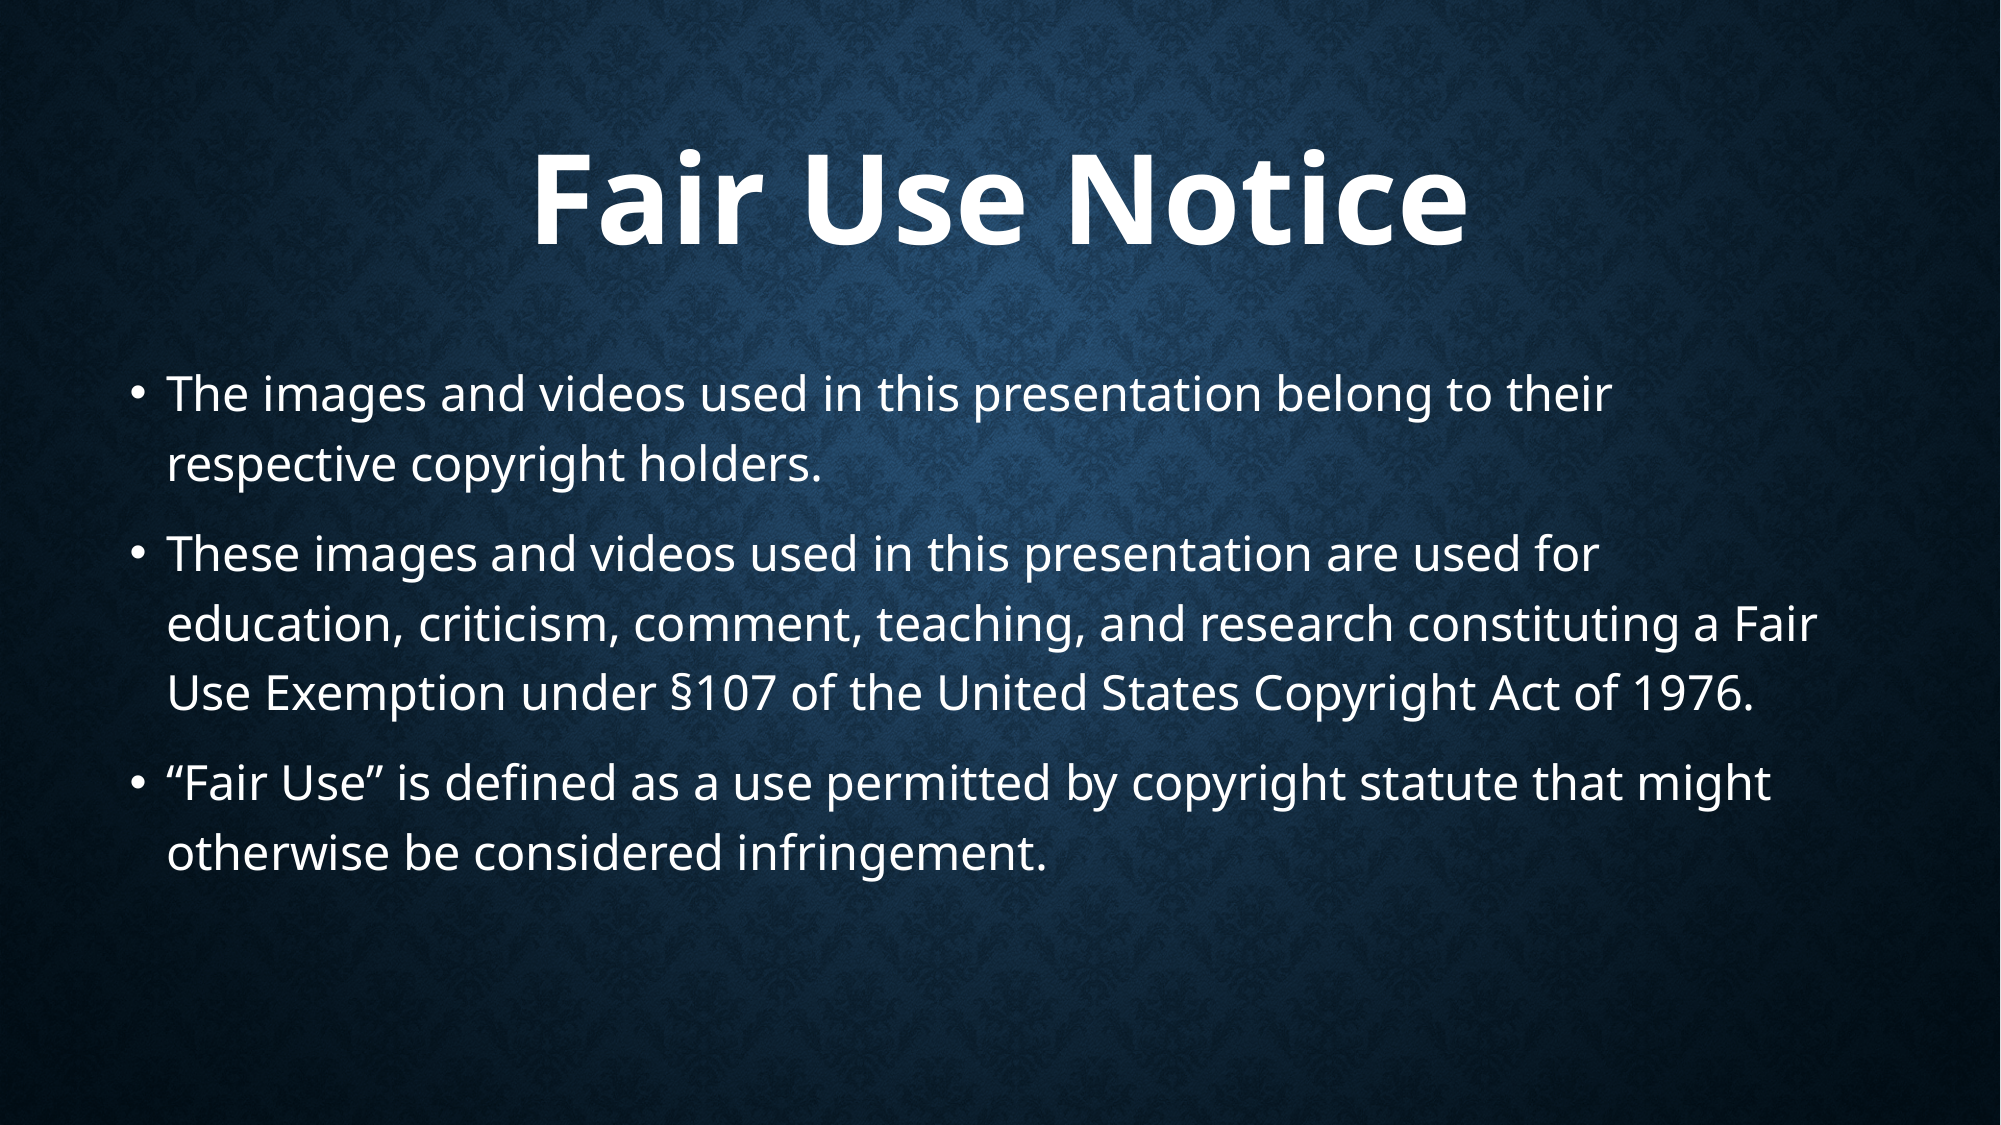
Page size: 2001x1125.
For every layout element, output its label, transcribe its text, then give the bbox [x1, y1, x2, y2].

title Fair Use Notice [90, 90, 1910, 318]
list The images and videos used in this presentation belong to their respective copyright holders. These images and videos used in this presentation are used for education, criticism, comment, teaching, and research constituting a Fair Use Exemption under §107 of the United States Copyright Act of 1976. “Fair Use” is defined as a use permitted by copyright statute that might otherwise be considered infringement. [114, 343, 1849, 950]
